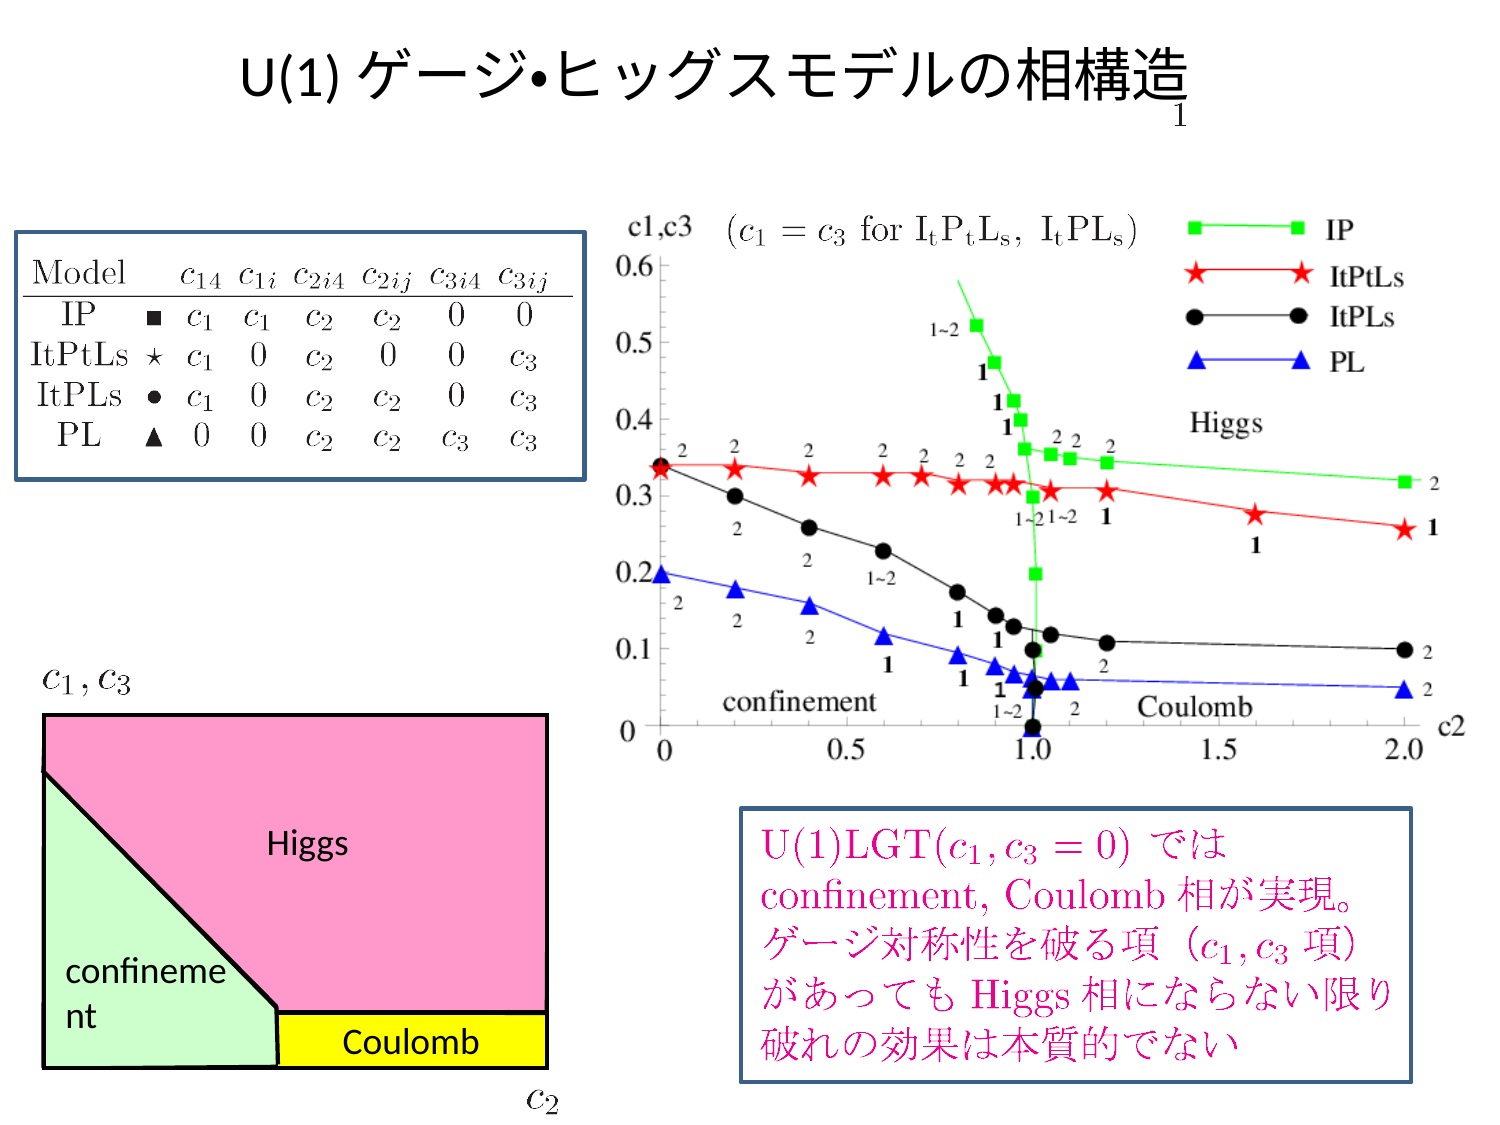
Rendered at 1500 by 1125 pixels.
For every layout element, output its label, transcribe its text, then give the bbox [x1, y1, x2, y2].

text_box [739, 806, 1413, 1084]
picture [20, 101, 1483, 774]
picture [756, 825, 1391, 1064]
text_box U(1)ゲージ・ヒッグスモデルの相構造 [224, 31, 1317, 116]
picture [527, 1088, 562, 1118]
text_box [41, 714, 548, 1069]
picture [43, 668, 132, 699]
text_box [14, 230, 587, 482]
